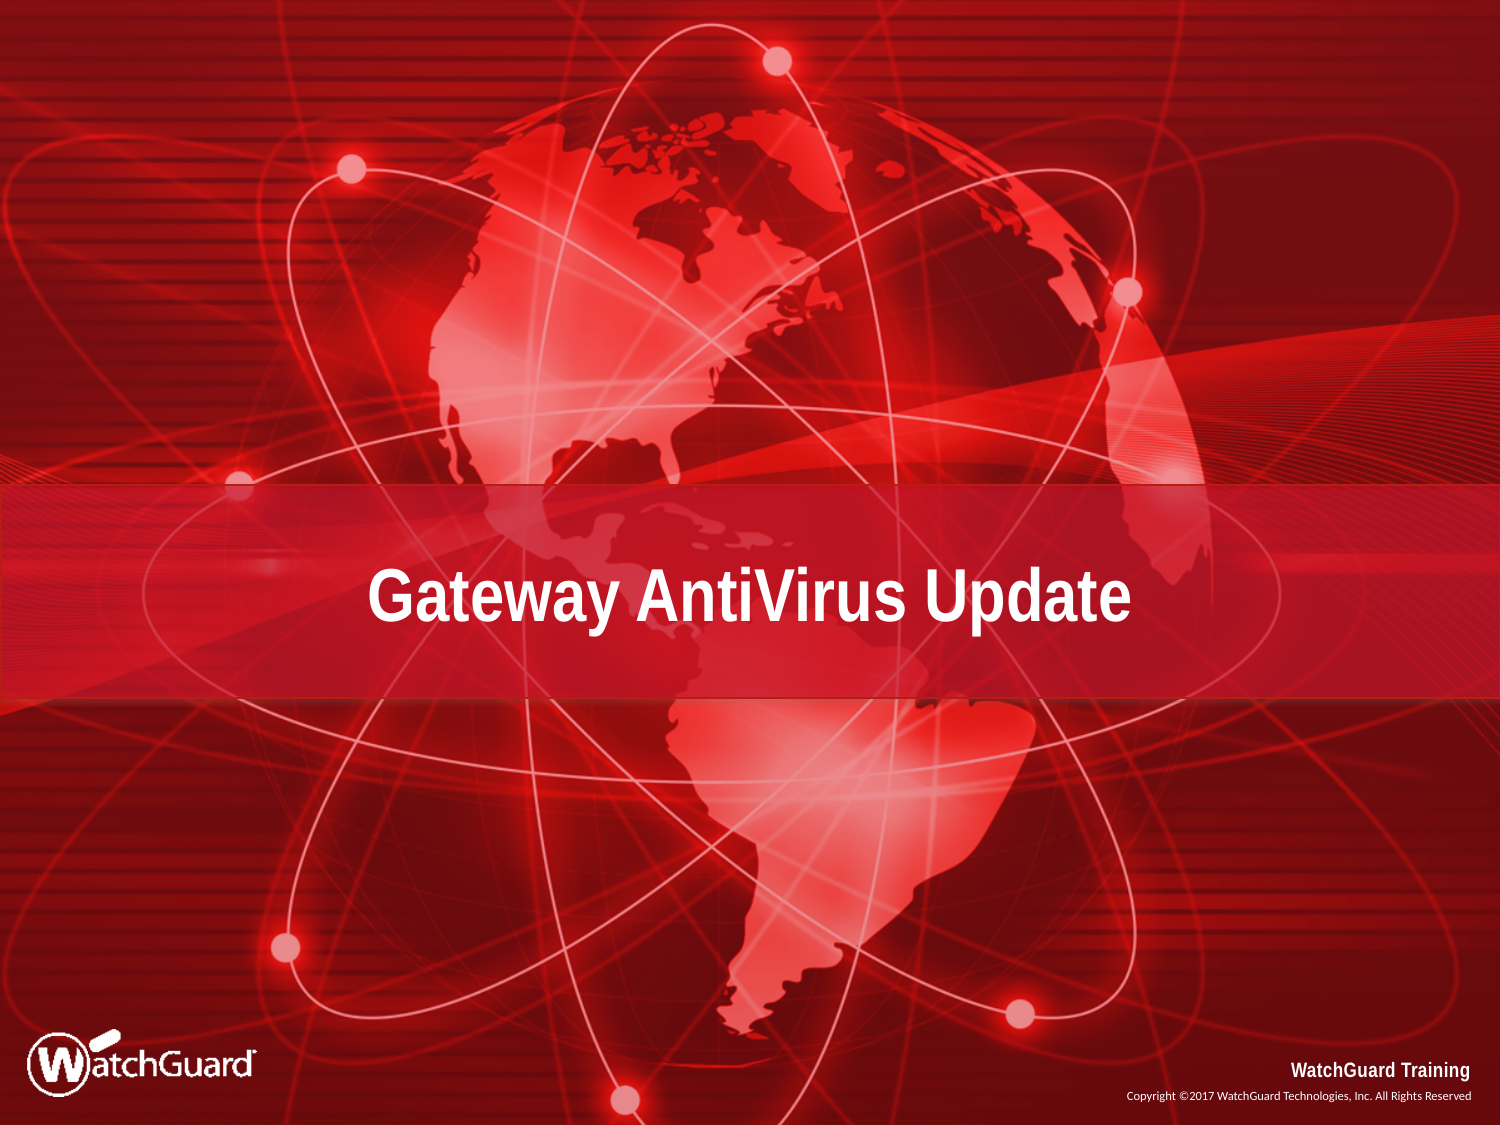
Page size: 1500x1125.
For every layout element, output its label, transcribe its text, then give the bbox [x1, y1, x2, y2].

picture [0, 0, 1500, 484]
title Gateway AntiVirus Update [0, 485, 1500, 699]
picture [0, 699, 1500, 1125]
